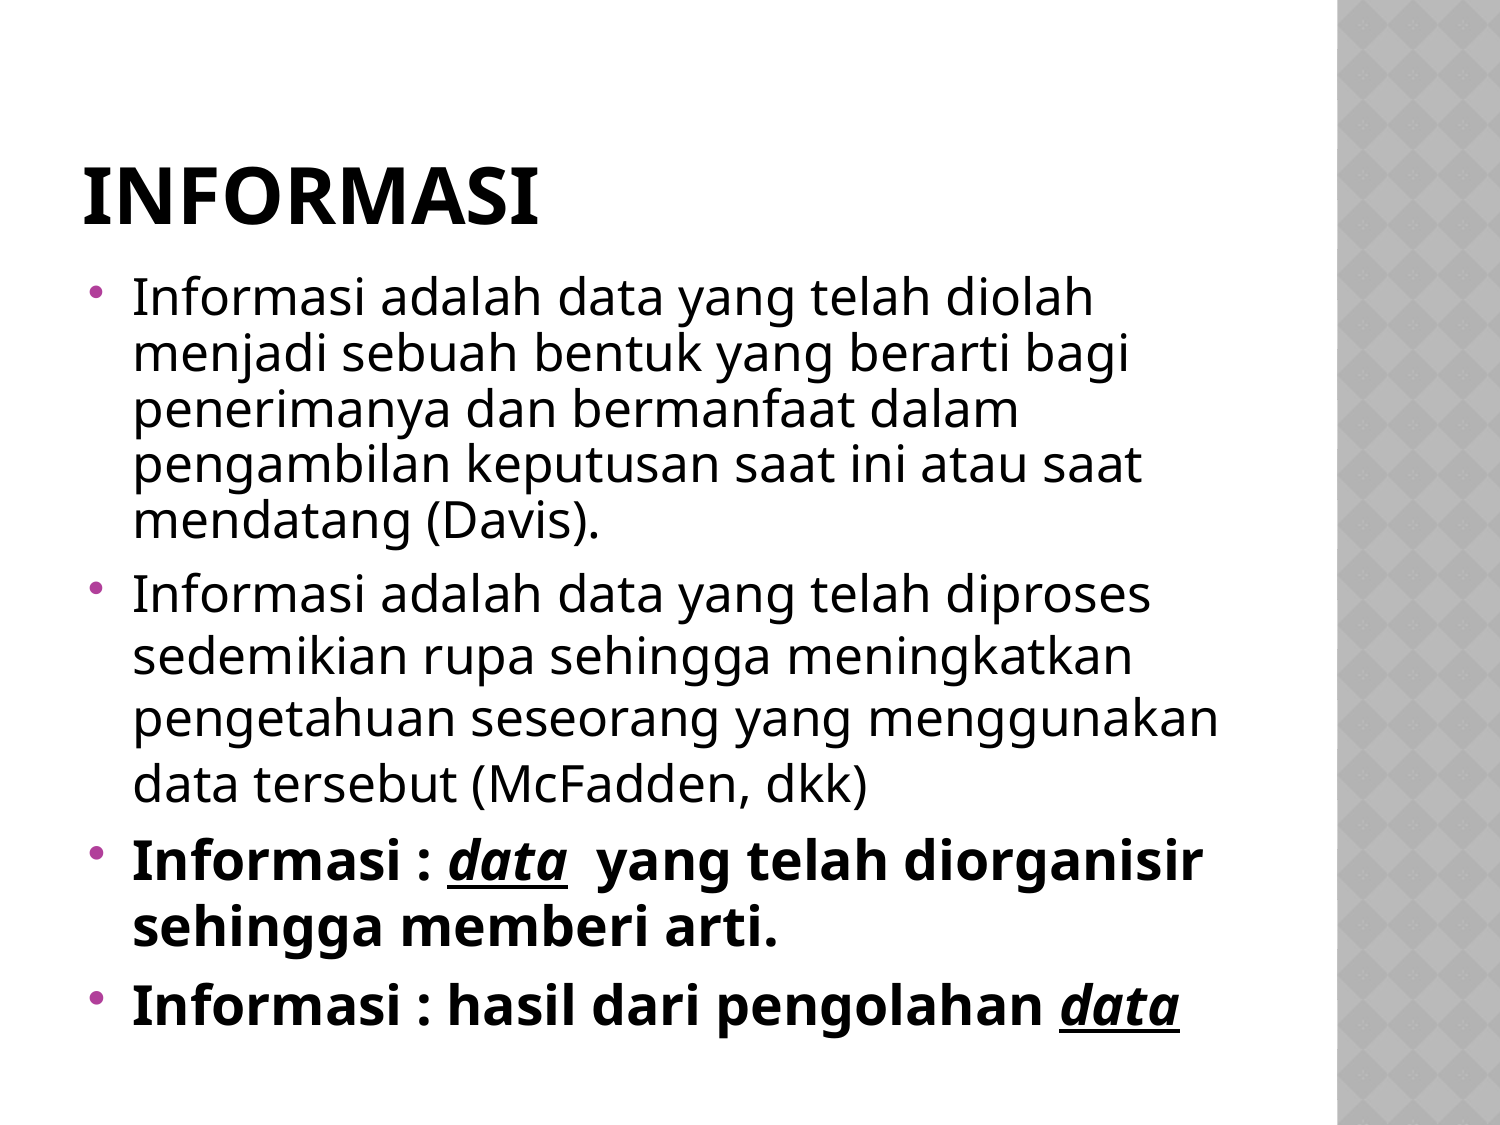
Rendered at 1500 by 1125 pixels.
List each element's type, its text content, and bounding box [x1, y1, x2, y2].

title Informasi [75, 52, 1263, 240]
list Informasi adalah data yang telah diolah menjadi sebuah bentuk yang berarti bagi penerimanya dan bermanfaat dalam pengambilan keputusan saat ini atau saat mendatang (Davis). Informasi adalah data yang telah diproses sedemikian rupa sehingga meningkatkan pengetahuan seseorang yang menggunakan data tersebut (McFadden, dkk) Informasi : data yang telah diorganisir sehingga memberi arti. Informasi : hasil dari pengolahan data [75, 264, 1263, 1059]
